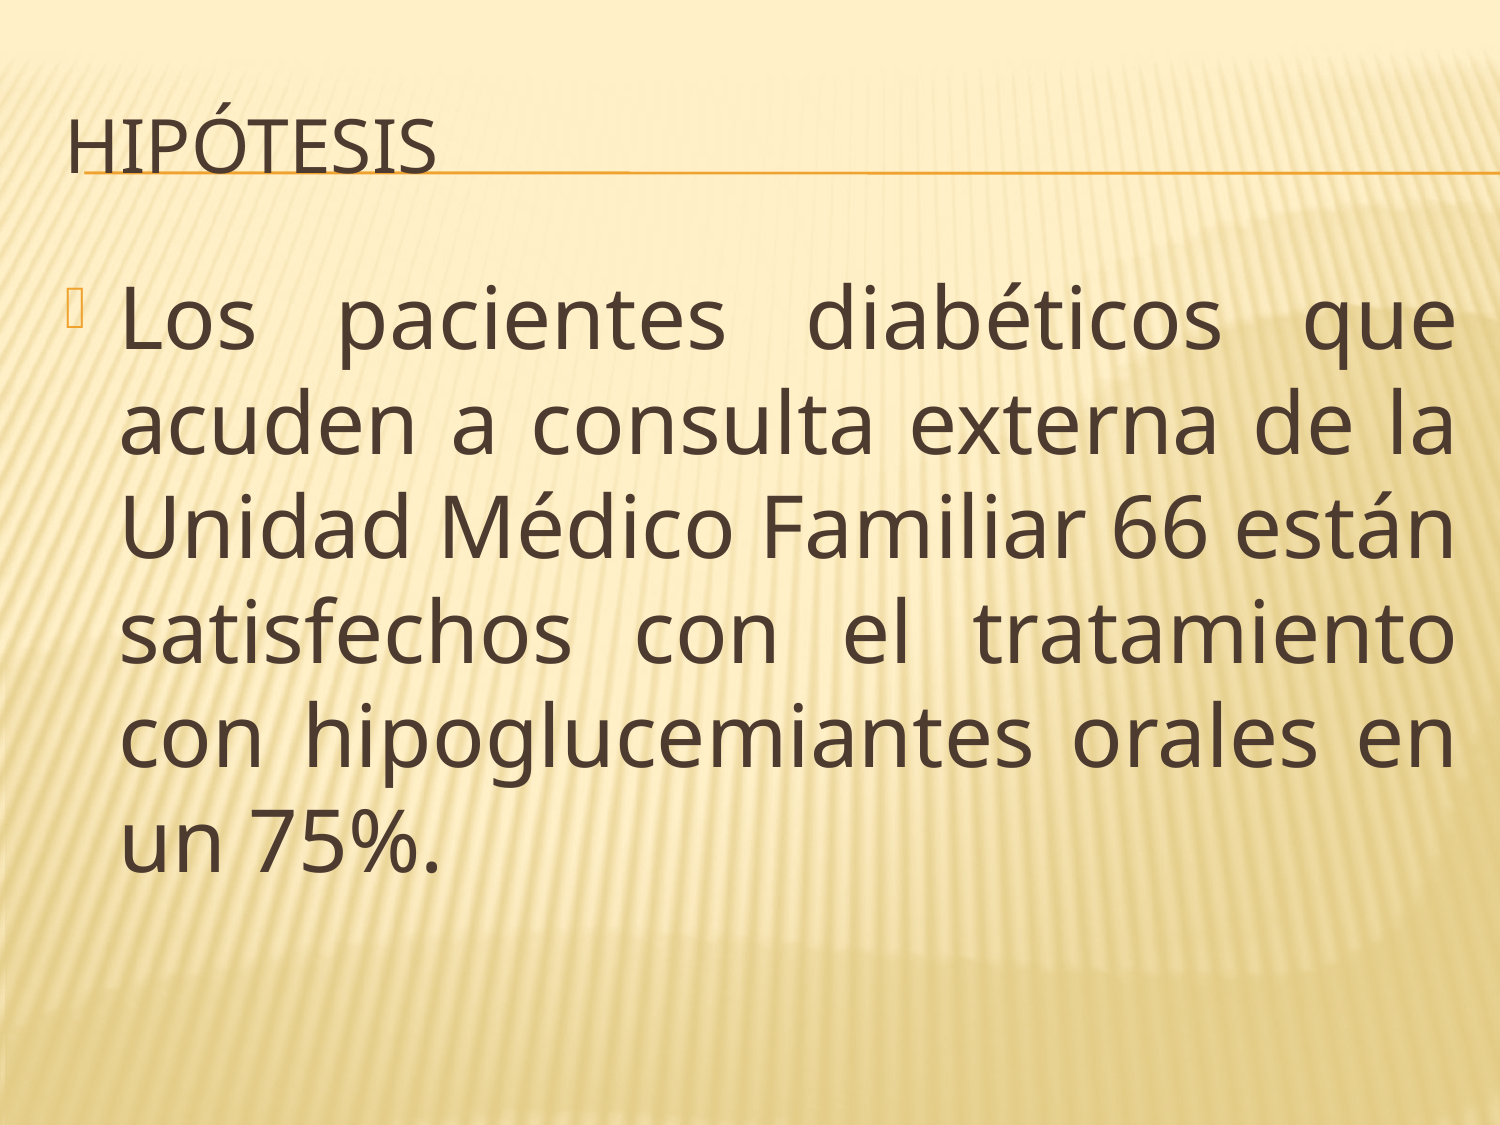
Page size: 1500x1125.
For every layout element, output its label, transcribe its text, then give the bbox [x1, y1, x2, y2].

title hipótesis [50, 75, 1475, 213]
list Los pacientes diabéticos que acuden a consulta externa de la Unidad Médico Familiar 66 están satisfechos con el tratamiento con hipoglucemiantes orales en un 75%. [50, 254, 1475, 998]
